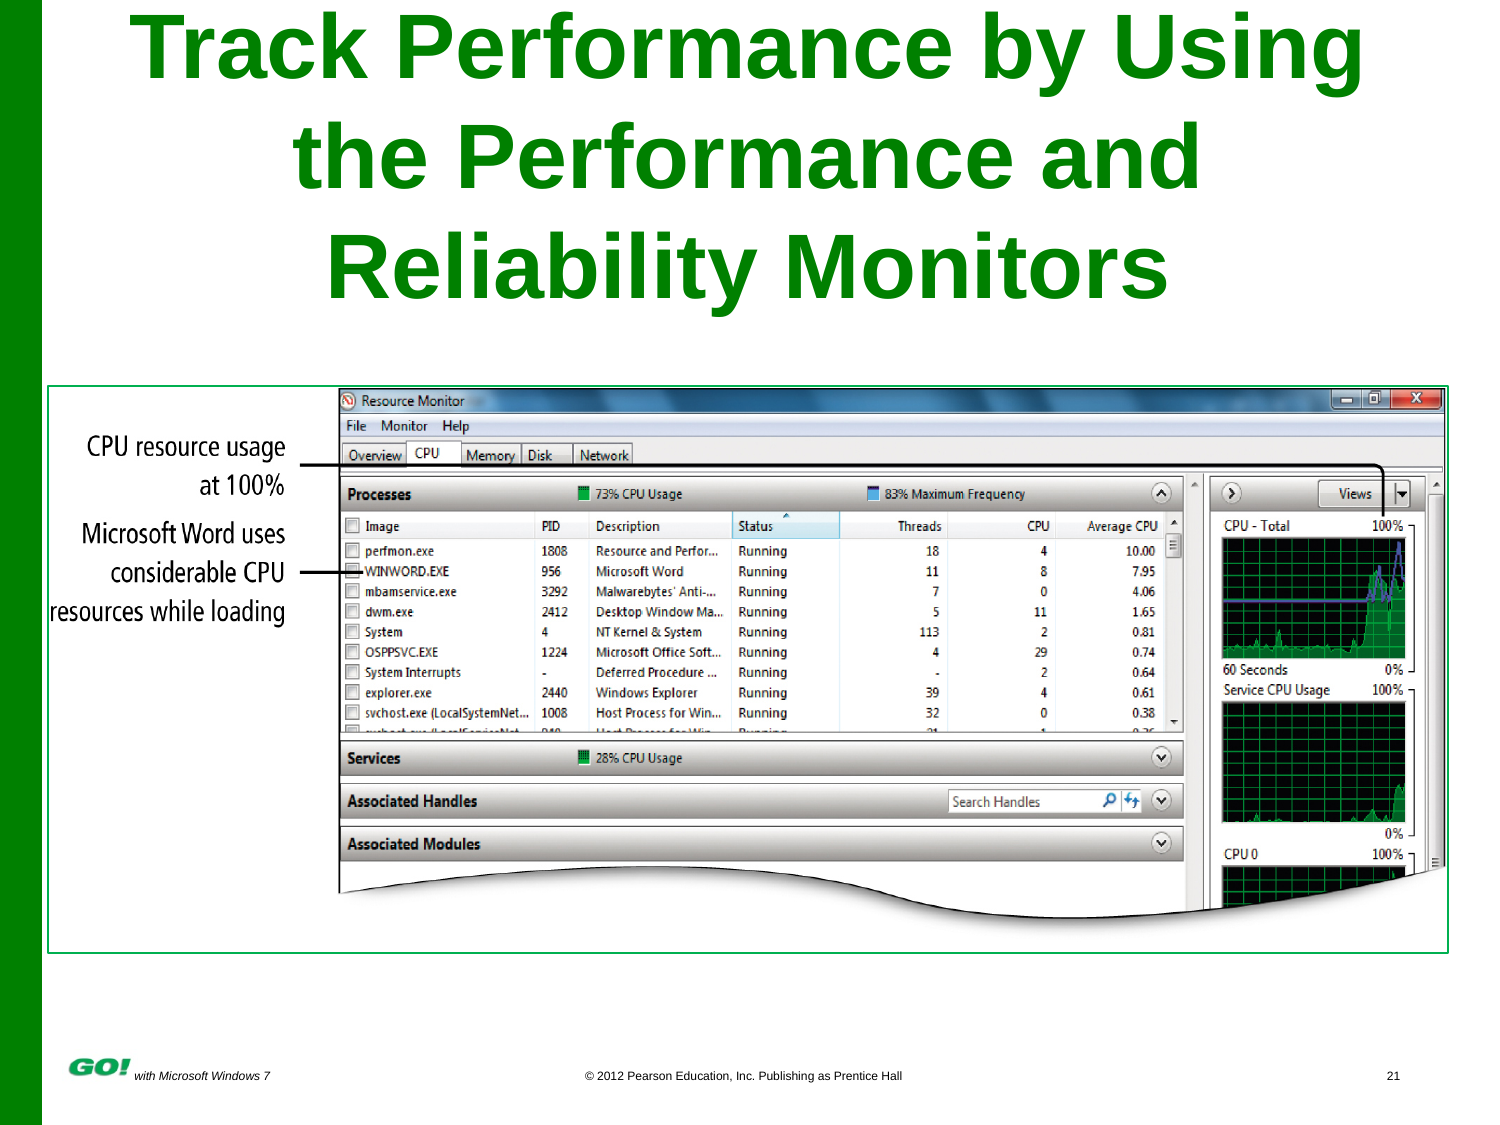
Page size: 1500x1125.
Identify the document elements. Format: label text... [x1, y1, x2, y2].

picture [49, 386, 1447, 953]
picture [62, 1049, 138, 1086]
title Track Performance by Using the Performance and Reliability Monitors [73, 45, 1424, 259]
